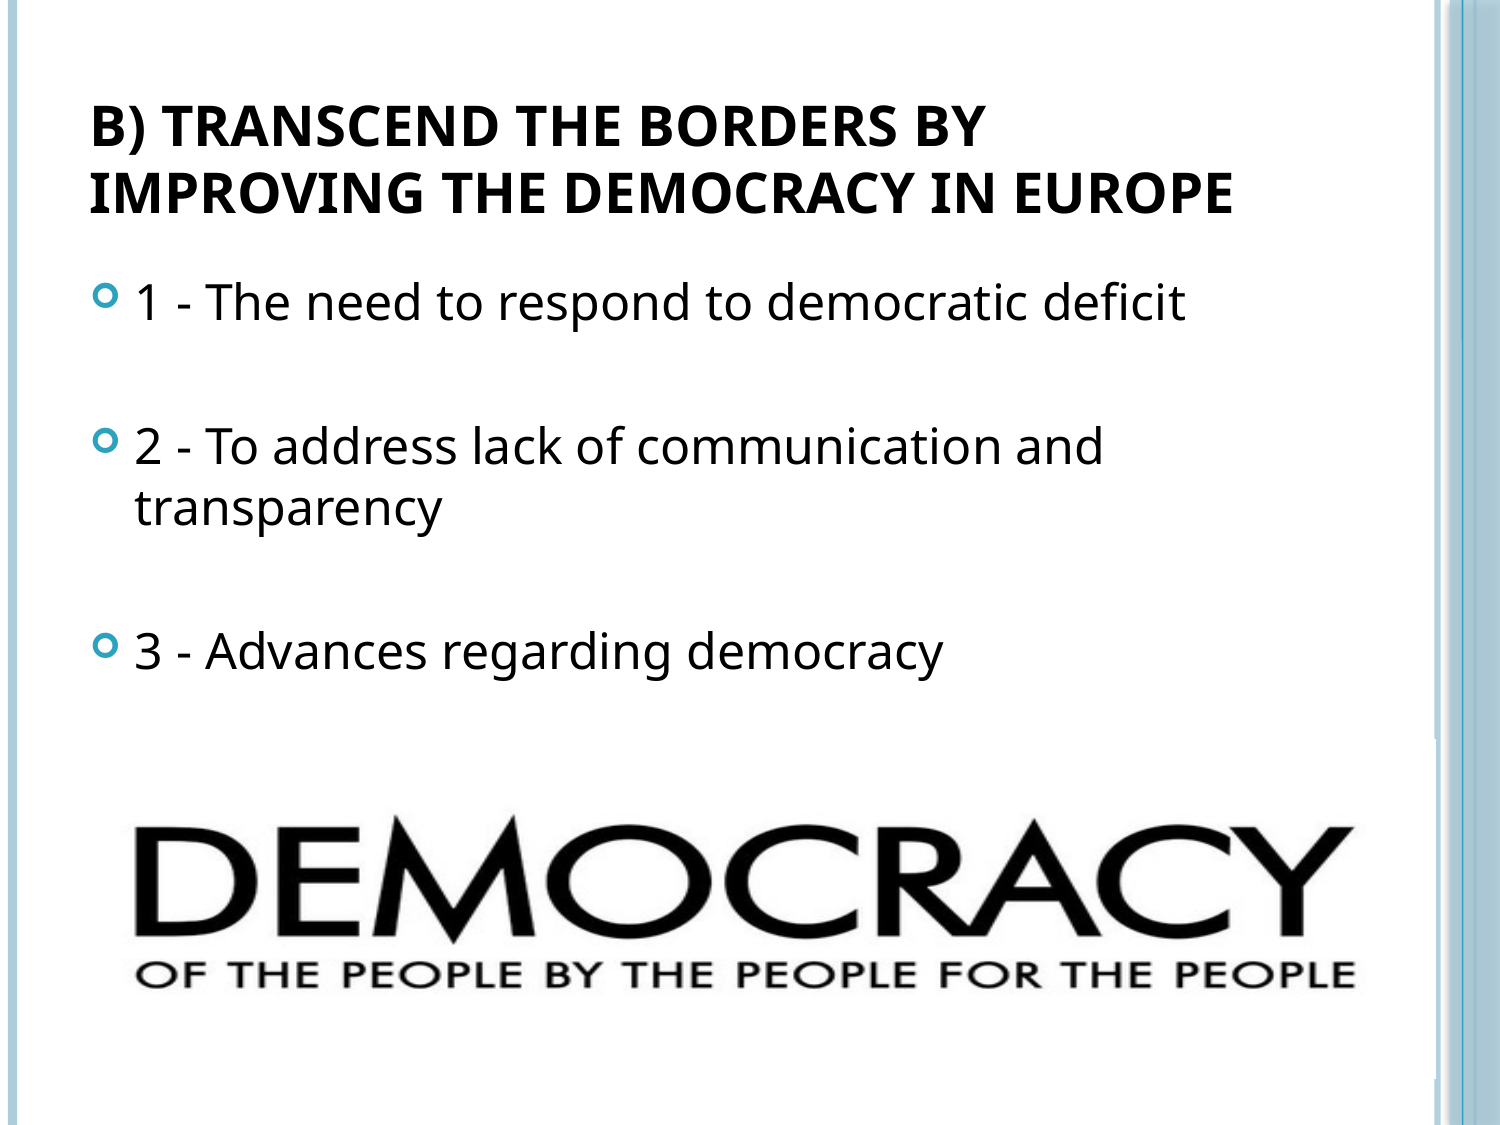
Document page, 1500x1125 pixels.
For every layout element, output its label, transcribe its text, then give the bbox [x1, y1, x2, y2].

list 1 - The need to respond to democratic deficit 2 - To address lack of communication and transparency 3 - Advances regarding democracy [75, 262, 1300, 736]
picture [52, 739, 1436, 1079]
title B) TRANSCEND THE BORDERS BY IMPROVING THE DEMOCRACY IN EUROPE [75, 66, 1300, 233]
